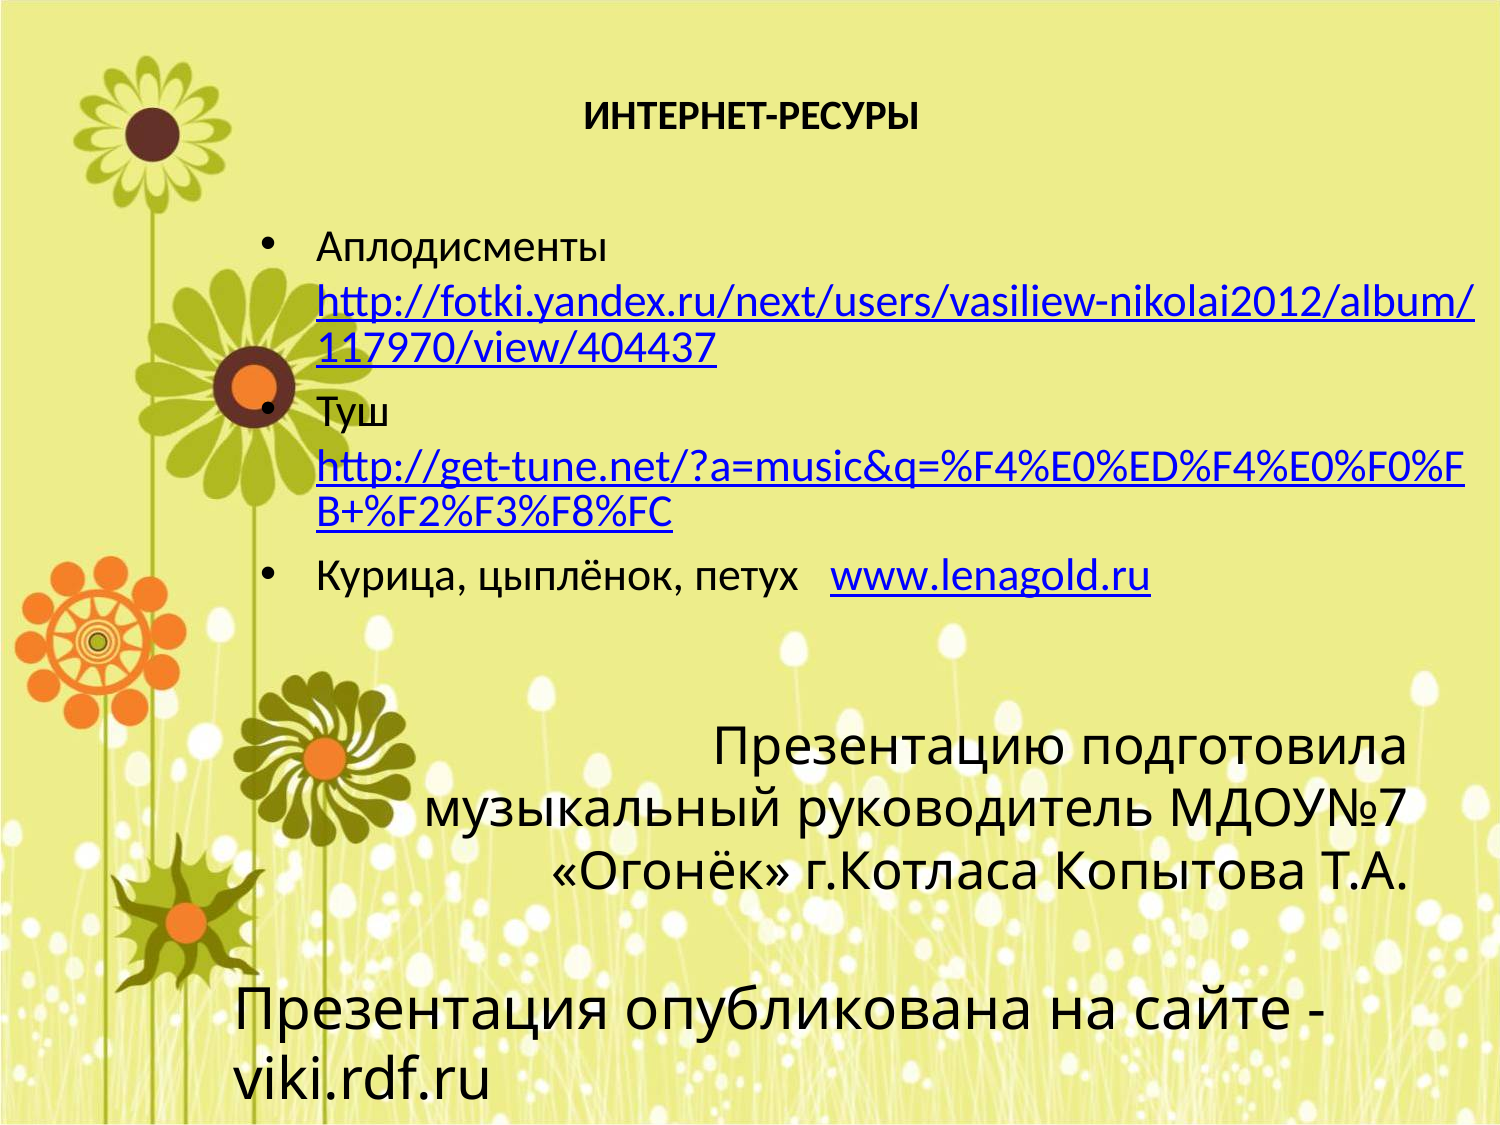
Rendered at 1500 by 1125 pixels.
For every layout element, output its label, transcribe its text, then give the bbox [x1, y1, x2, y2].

picture [0, 0, 1500, 1125]
title ИНТЕРНЕТ-РЕСУРЫ [76, 19, 1427, 207]
list Презентацию подготовила музыкальный руководитель МДОУ№7 «Огонёк» г.Котласа Копытова Т.А. [407, 704, 1425, 953]
list Аплодисменты http://fotki.yandex.ru/next/users/vasiliew-nikolai2012/album/117970/view/404437 Туш http://get-tune.net/?a=music&q=%F4%E0%ED%F4%E0%F0%FB+%F2%F3%F8%FC Курица, цыплёнок, петух www.lenagold.ru [245, 208, 1499, 591]
text_box Презентация опубликована на сайте - viki.rdf.ru [218, 964, 1388, 1119]
